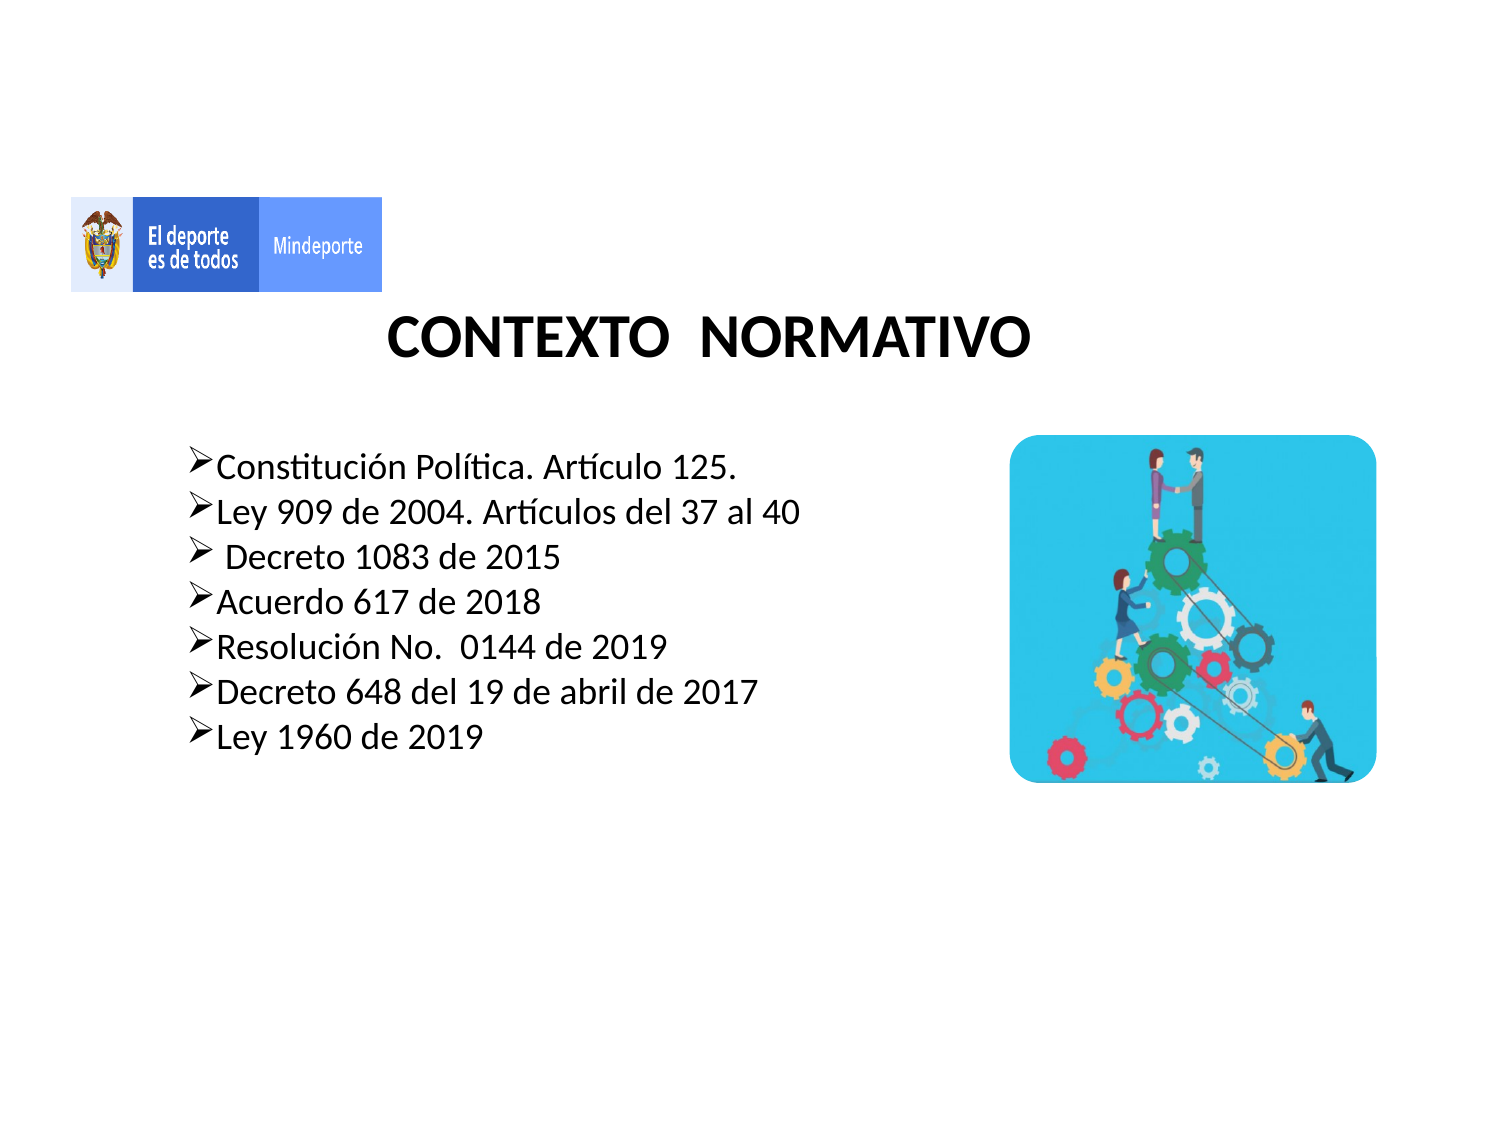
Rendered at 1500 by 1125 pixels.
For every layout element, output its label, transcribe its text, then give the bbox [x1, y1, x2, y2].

picture [1009, 435, 1377, 783]
text_box CONTEXTO NORMATIVO [226, 288, 1194, 378]
picture [71, 197, 382, 292]
text_box Constitución Política. Artículo 125. Ley 909 de 2004. Artículos del 37 al 40 Decreto 1083 de 2015 Acuerdo 617 de 2018 Resolución No. 0144 de 2019 Decreto 648 del 19 de abril de 2017 Ley 1960 de 2019 [171, 435, 1009, 765]
